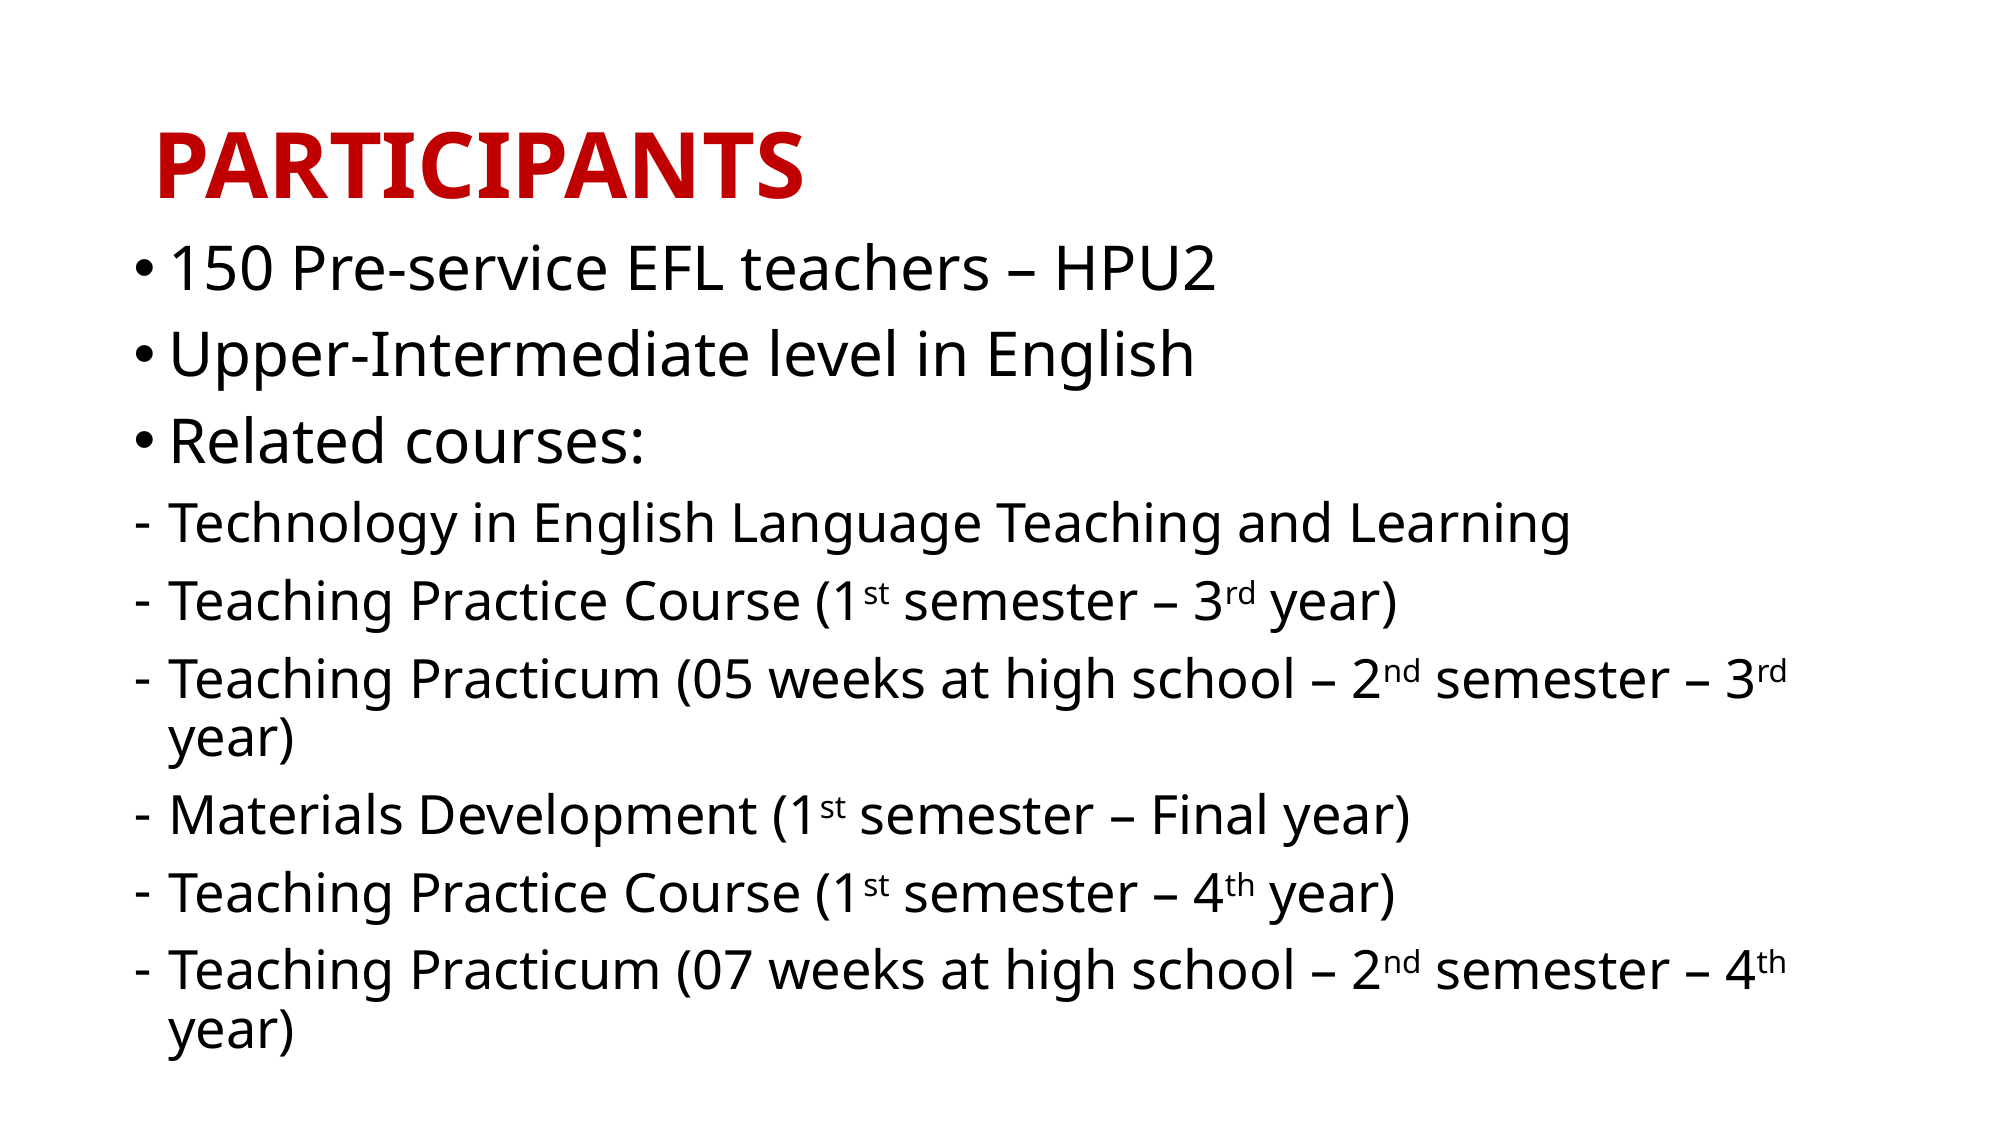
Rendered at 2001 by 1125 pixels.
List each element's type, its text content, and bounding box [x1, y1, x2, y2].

title PARTICIPANTS [137, 59, 1863, 229]
list 150 Pre-service EFL teachers – HPU2 Upper-Intermediate level in English Related courses: Technology in English Language Teaching and Learning Teaching Practice Course (1st semester – 3rd year) Teaching Practicum (05 weeks at high school – 2nd semester – 3rd year) Materials Development (1st semester – Final year) Teaching Practice Course (1st semester – 4th year) Teaching Practicum (07 weeks at high school – 2nd semester – 4th year) [118, 229, 1882, 1071]
